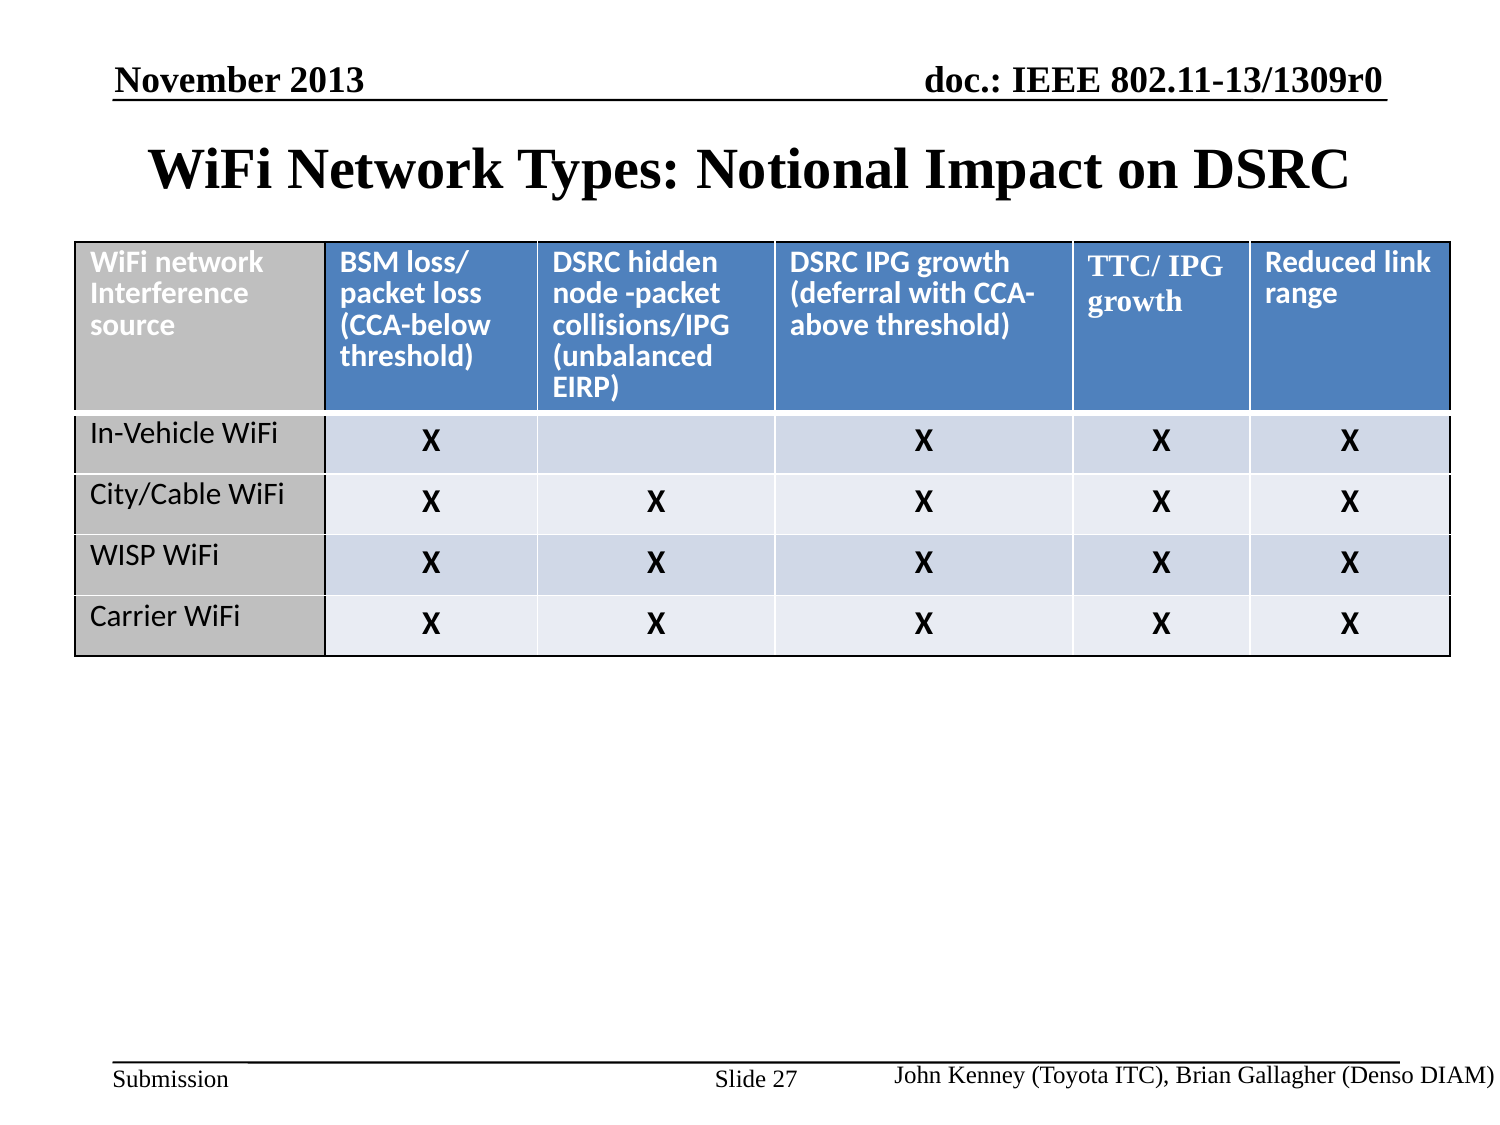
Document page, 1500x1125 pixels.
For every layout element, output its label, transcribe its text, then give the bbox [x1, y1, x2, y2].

table_cell X [1251, 475, 1449, 534]
table_cell X [538, 535, 774, 595]
table_cell X [326, 596, 537, 655]
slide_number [114, 54, 368, 101]
table_cell X [1251, 535, 1449, 595]
table_cell X [776, 416, 1072, 473]
table_cell X [538, 596, 774, 655]
table_cell X [776, 596, 1072, 655]
table_cell In-Vehicle WiFi [76, 416, 324, 473]
table_cell X [1074, 535, 1249, 595]
table_cell X [776, 535, 1072, 595]
table_cell X [776, 475, 1072, 534]
table_cell City/Cable WiFi [76, 475, 324, 534]
table_cell X [1074, 596, 1249, 655]
table_cell X [326, 416, 537, 473]
table_cell X [1074, 475, 1249, 534]
table_cell WISP WiFi [76, 535, 324, 595]
table_header DSRC hidden node -packet collisions/IPG (unbalanced EIRP) [538, 243, 774, 410]
title WiFi Network Types: Notional Impact on DSRC [112, 112, 1388, 241]
table_cell X [538, 475, 774, 534]
table_header WiFi network Interference source [76, 243, 324, 410]
slide_number Slide 27 [712, 1061, 800, 1093]
footer John Kenney (Toyota ITC), Brian Gallagher (Denso DIAM) [868, 1058, 1496, 1090]
table_header DSRC IPG growth (deferral with CCA-above threshold) [776, 243, 1072, 410]
table_header Reduced link range [1251, 243, 1449, 410]
table_header BSM loss/ packet loss (CCA-below threshold) [326, 243, 537, 410]
table_cell [538, 416, 774, 473]
table_cell X [326, 475, 537, 534]
table_cell X [1074, 416, 1249, 473]
table_cell X [326, 535, 537, 595]
table_cell X [1251, 596, 1449, 655]
table_cell X [1251, 416, 1449, 473]
table_header TTC/ IPG growth [1074, 243, 1249, 410]
table_cell Carrier WiFi [76, 596, 324, 655]
